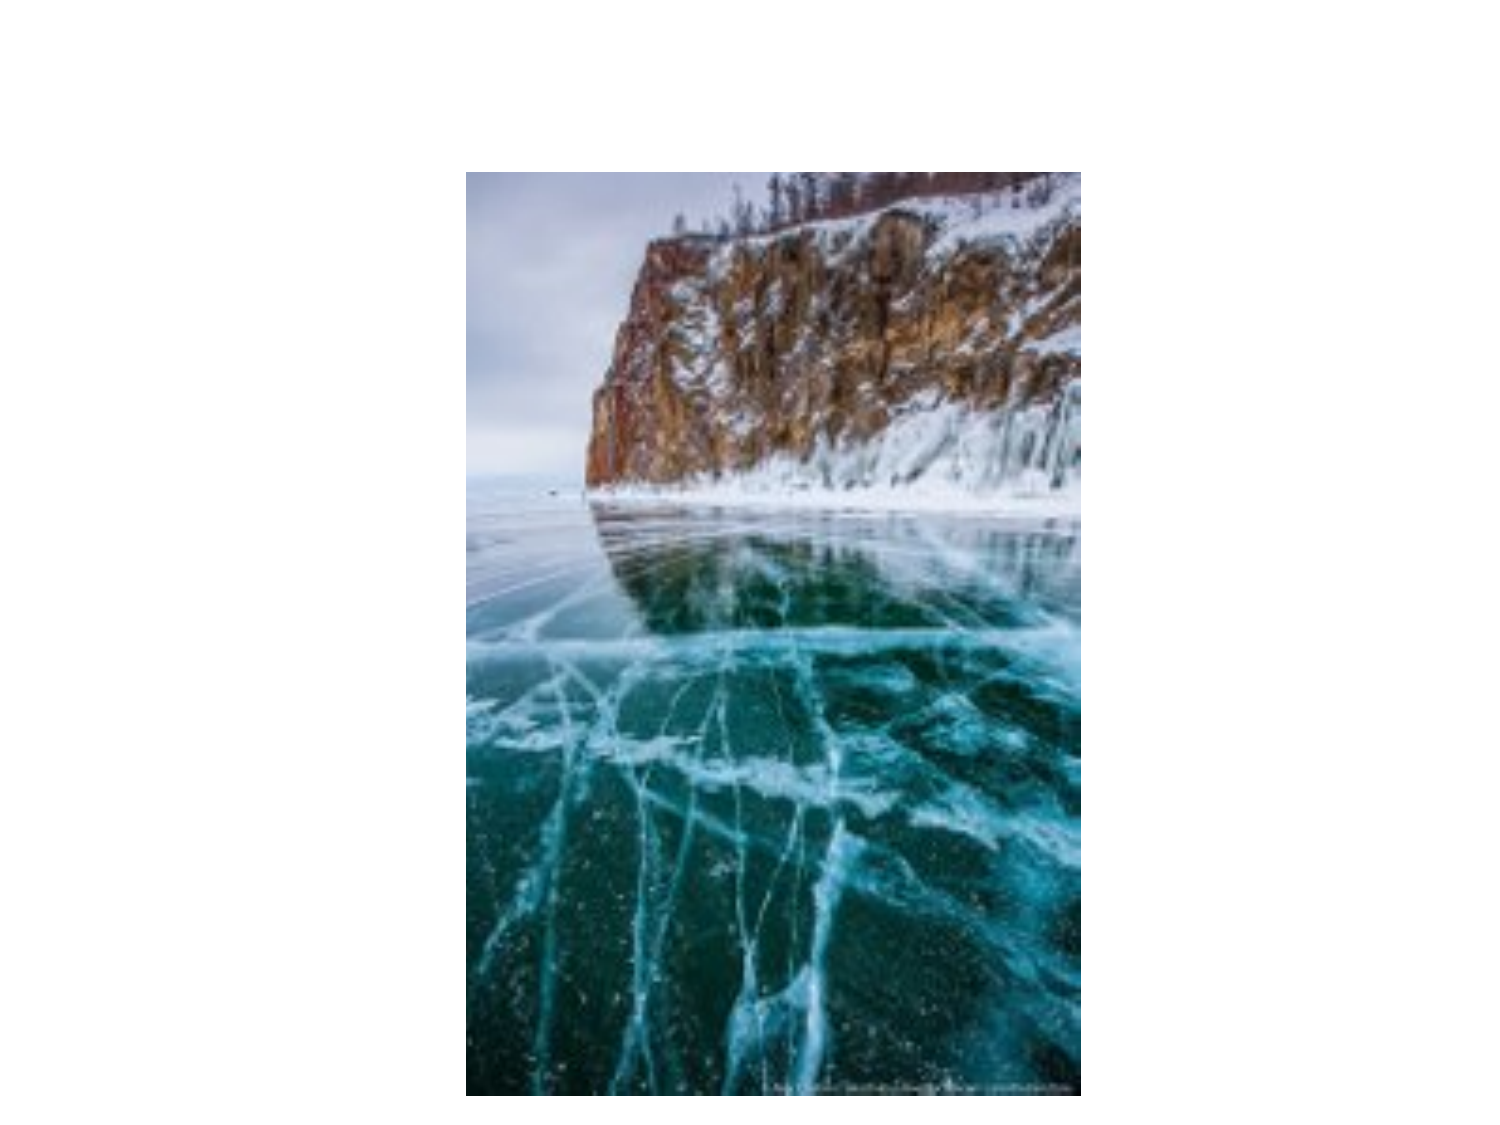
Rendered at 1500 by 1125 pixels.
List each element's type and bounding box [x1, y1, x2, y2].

list [466, 172, 1081, 1096]
